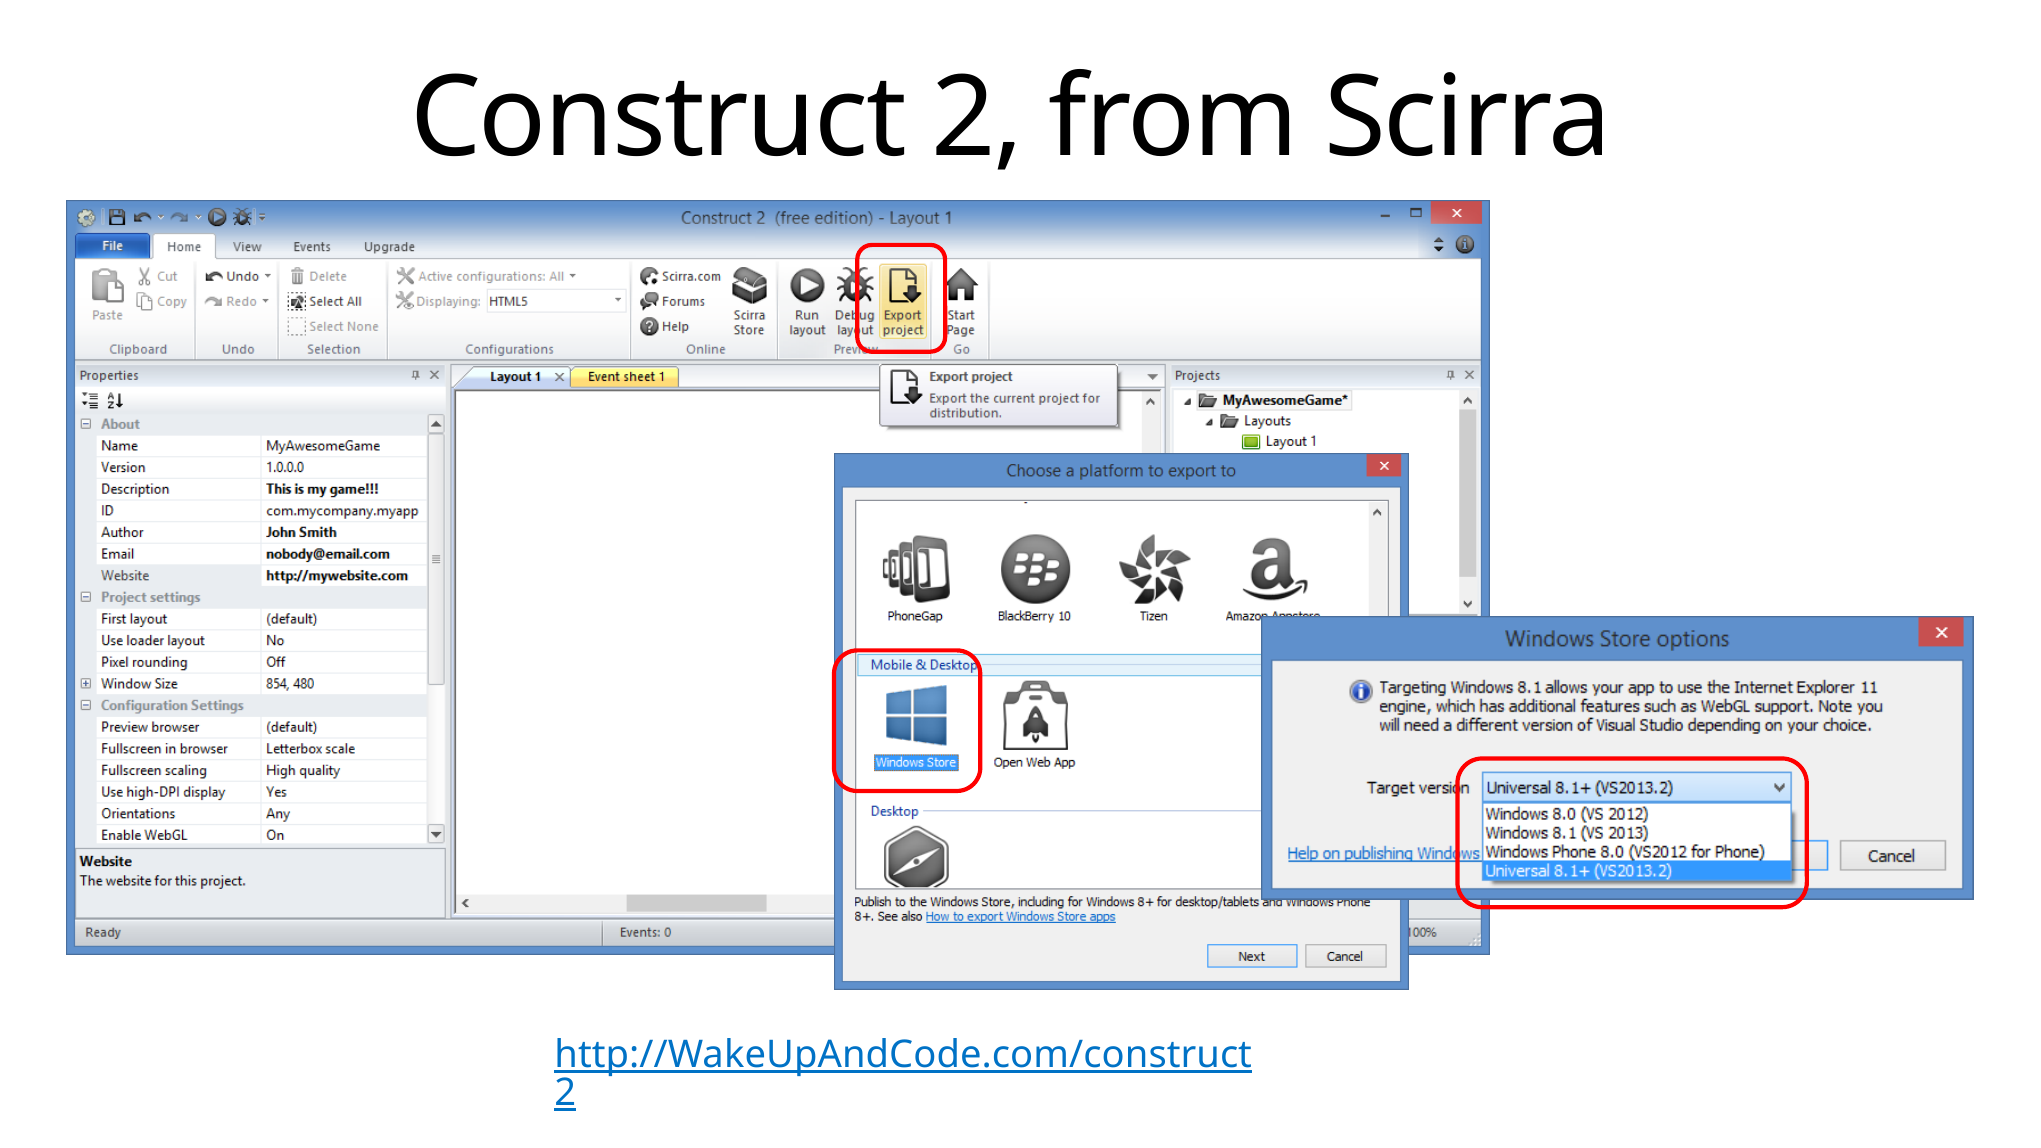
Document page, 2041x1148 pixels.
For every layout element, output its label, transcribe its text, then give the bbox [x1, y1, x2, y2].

title Construct 2, from Scirra [386, 43, 1654, 194]
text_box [66, 200, 1974, 990]
text_box http://WakeUpAndCode.com/construct2 [539, 1021, 1275, 1089]
